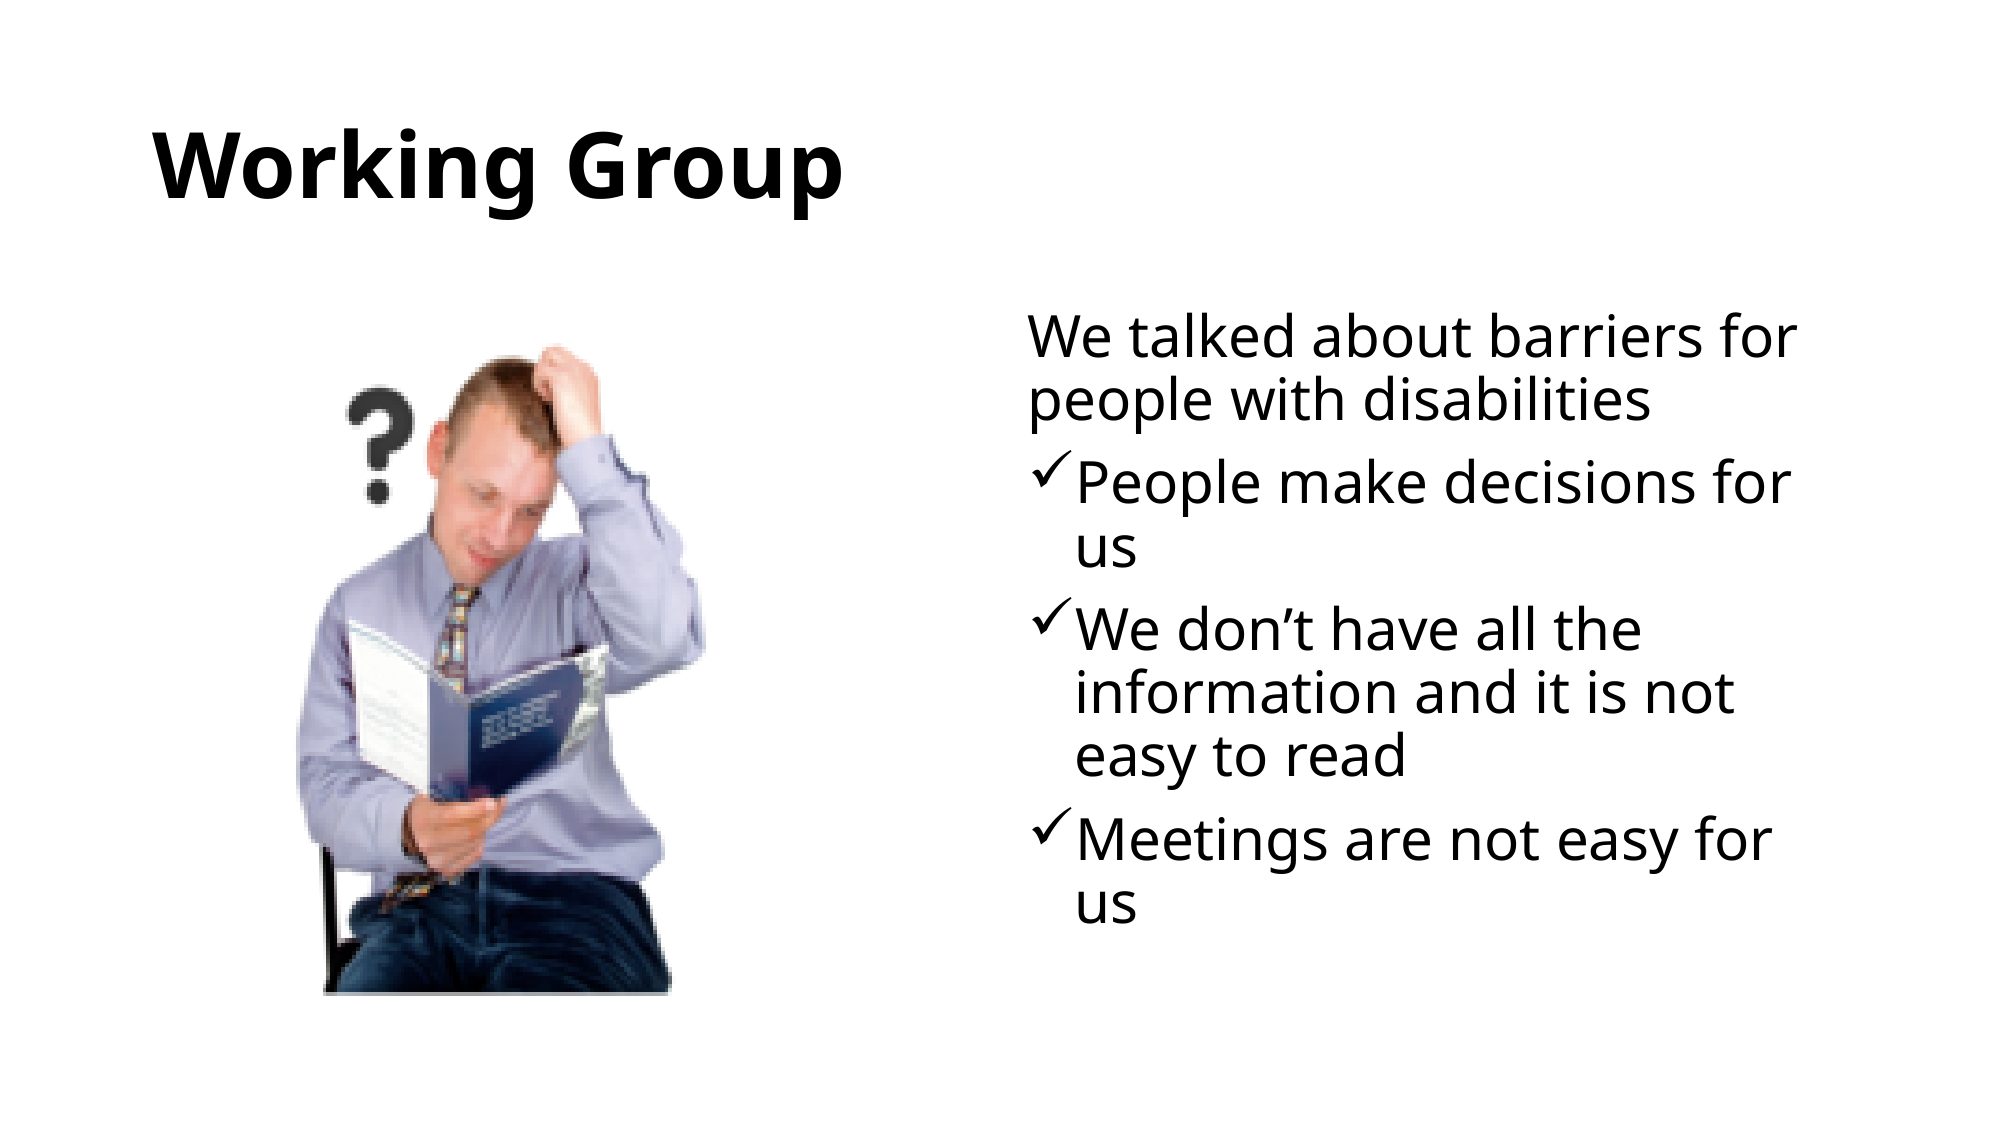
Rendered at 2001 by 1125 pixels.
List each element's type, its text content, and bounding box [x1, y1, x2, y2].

title Working Group [137, 59, 1863, 278]
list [204, 339, 799, 1001]
list We talked about barriers for people with disabilities People make decisions for us We don’t have all the information and it is not easy to read Meetings are not easy for us [1012, 299, 1863, 1014]
